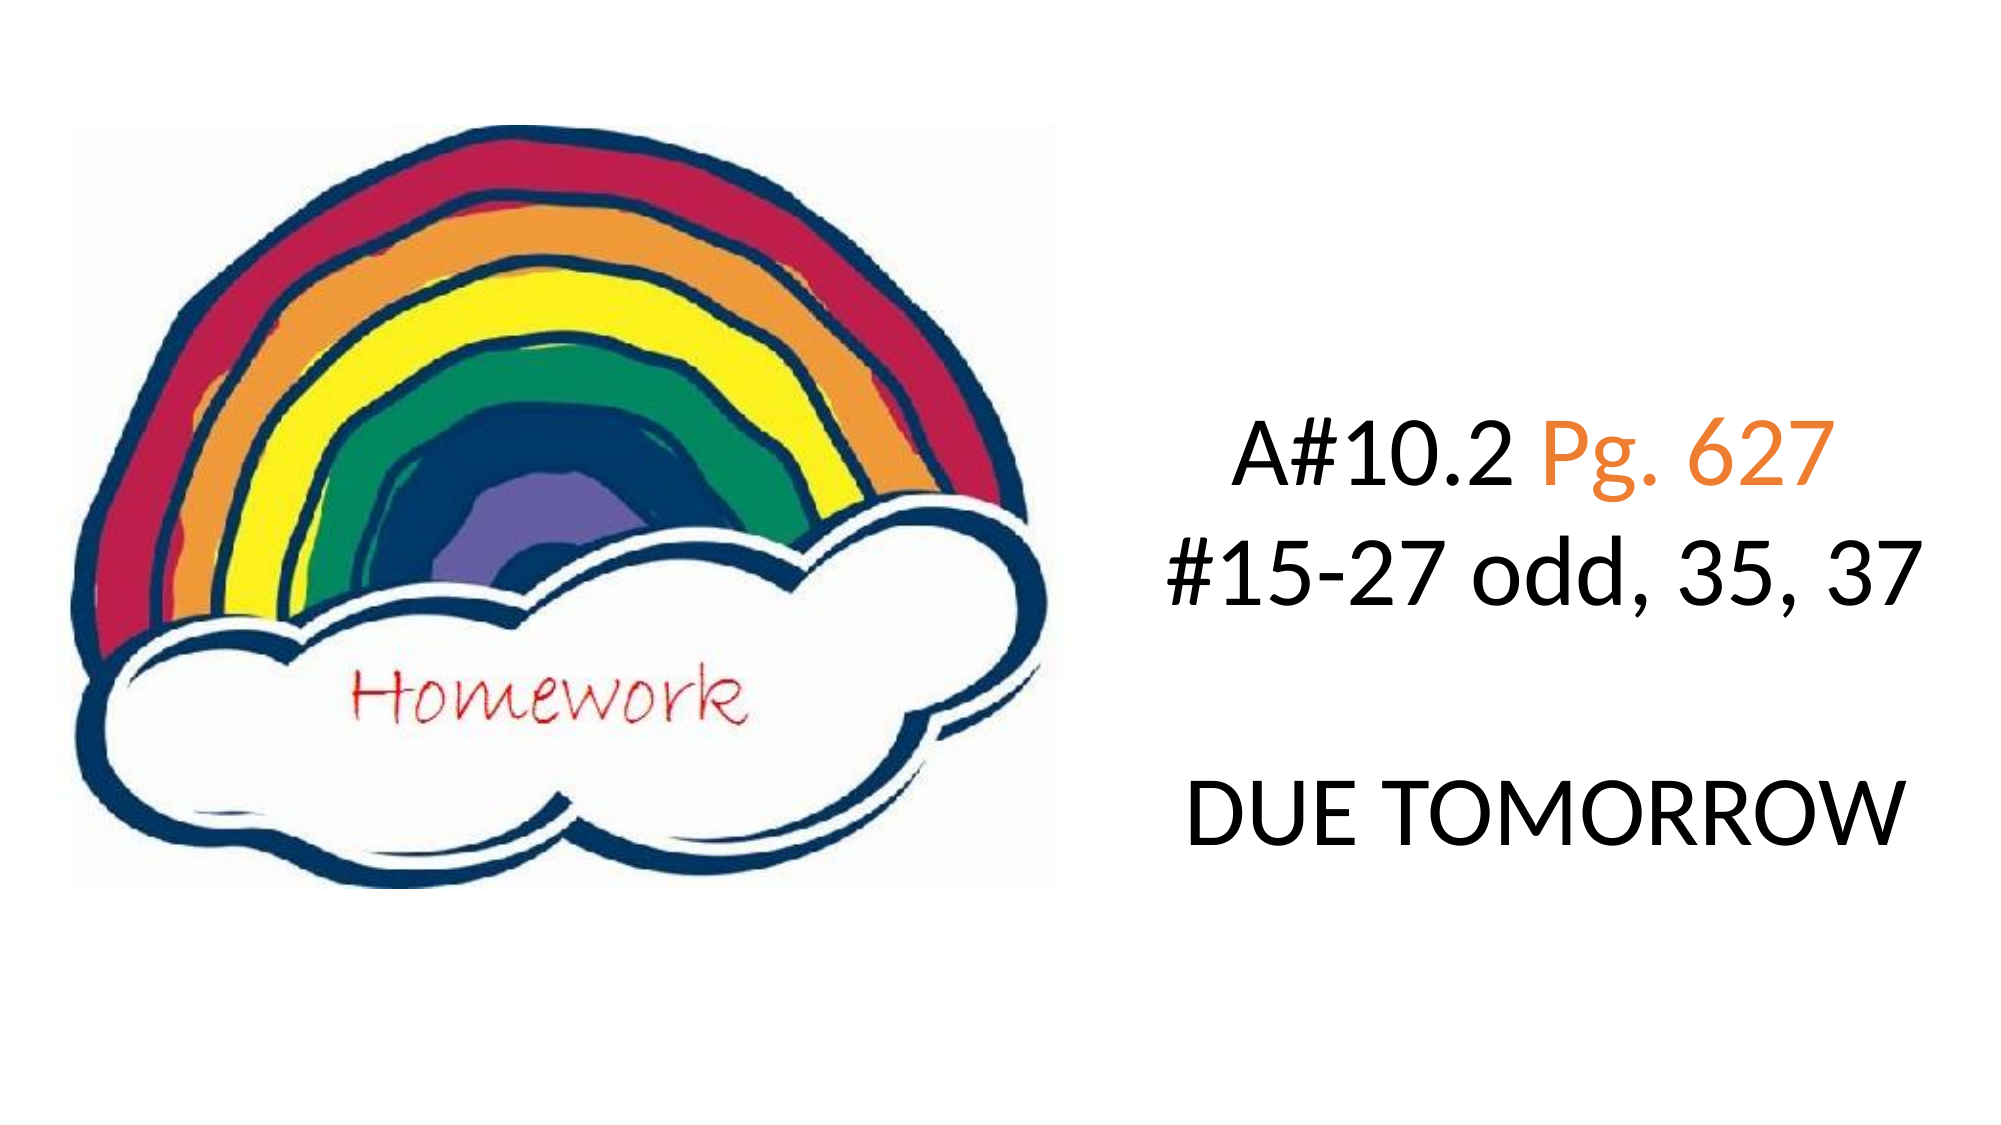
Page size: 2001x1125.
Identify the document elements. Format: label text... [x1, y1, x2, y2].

text_box A#10.2 Pg. 627 #15-27 odd, 35, 37 DUE TOMORROW [1150, 378, 1942, 873]
picture [25, 125, 1104, 889]
